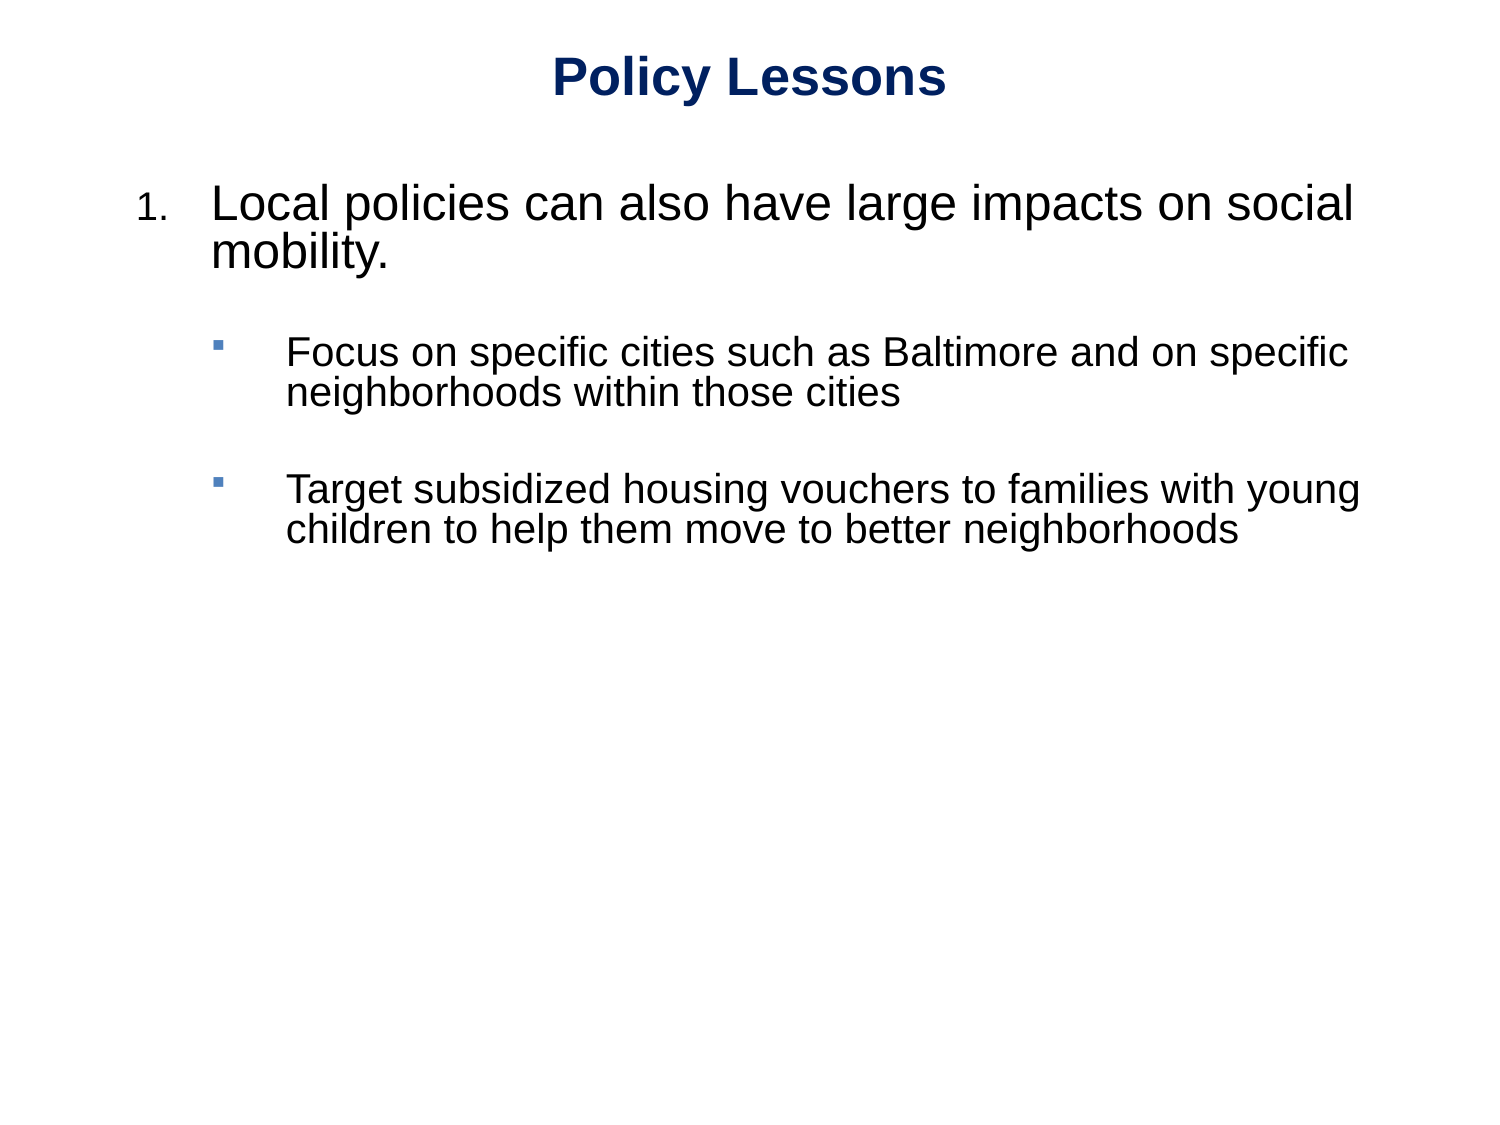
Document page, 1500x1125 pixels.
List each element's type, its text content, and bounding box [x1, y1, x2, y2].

text_box Local policies can also have large impacts on social mobility. Focus on specific cities such as Baltimore and on specific neighborhoods within those cities Target subsidized housing vouchers to families with young children to help them move to better neighborhoods [99, 174, 1463, 663]
text_box Policy Lessons [0, 34, 1500, 115]
